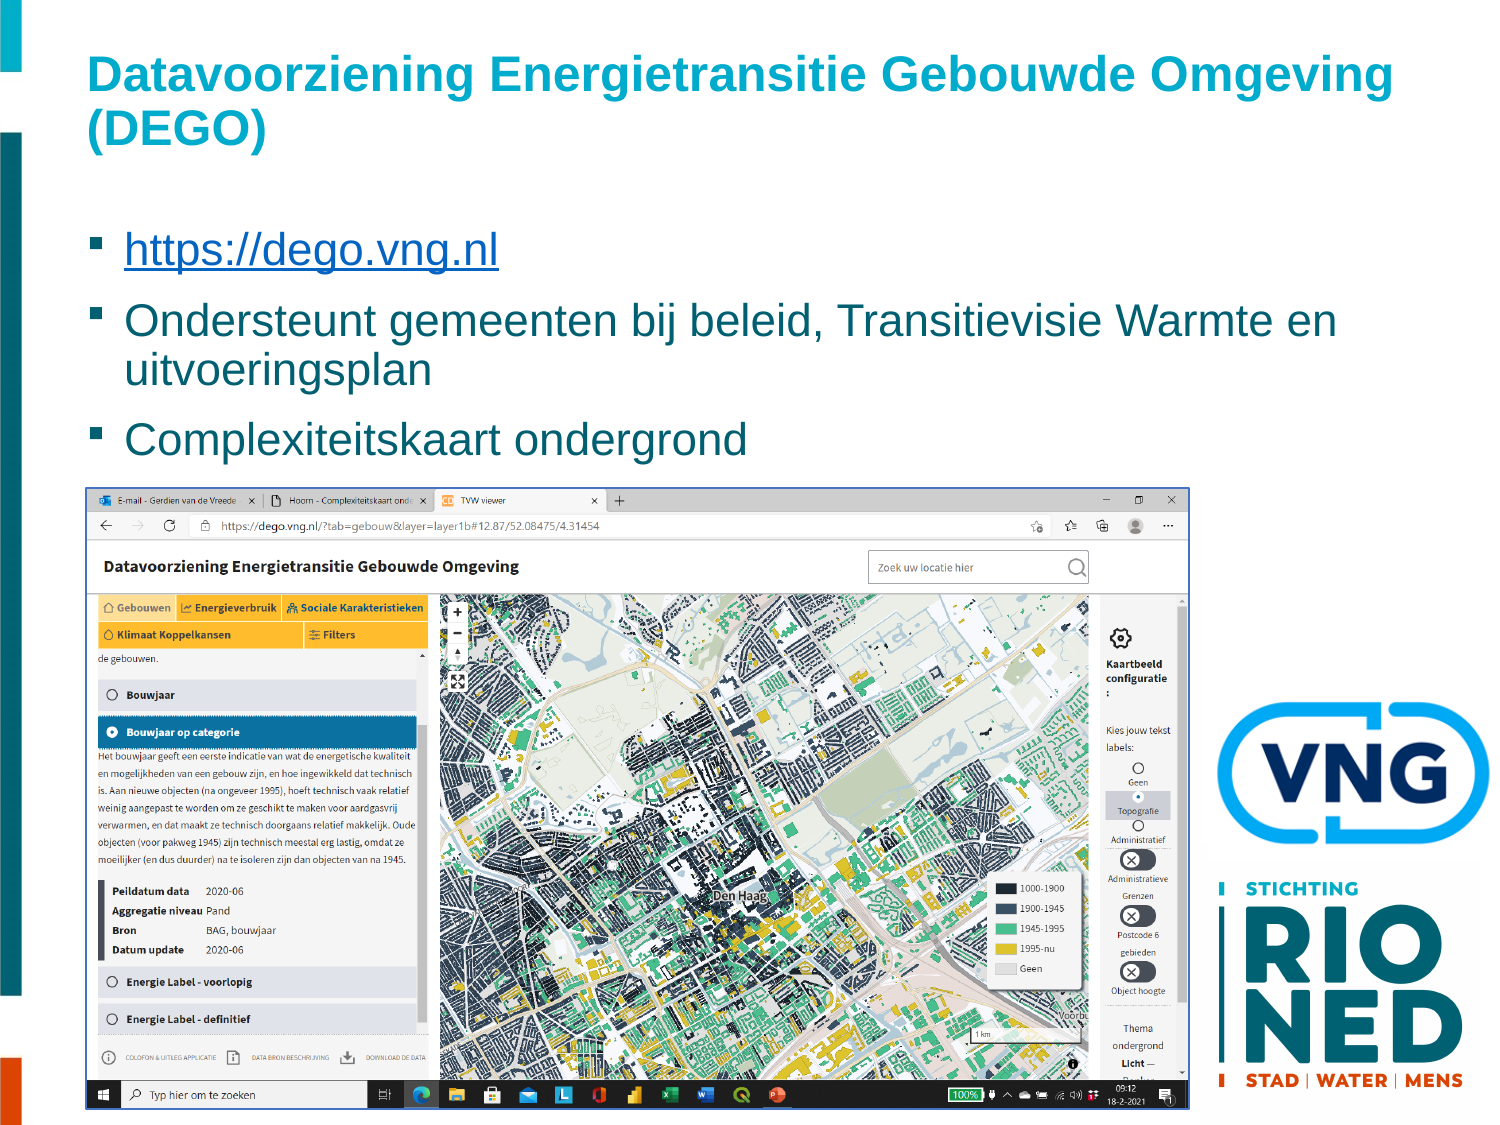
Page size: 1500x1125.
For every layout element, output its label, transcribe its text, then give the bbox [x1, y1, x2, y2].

picture [0, 0, 38, 1125]
picture [1200, 696, 1500, 1125]
text_box https://dego.vng.nl Ondersteunt gemeenten bij beleid, Transitievisie Warmte en uitvoeringsplan Complexiteitskaart ondergrond [86, 226, 1461, 862]
picture [86, 489, 1188, 1109]
title Datavoorziening Energietransitie Gebouwde Omgeving (DEGO) [86, 48, 1420, 158]
